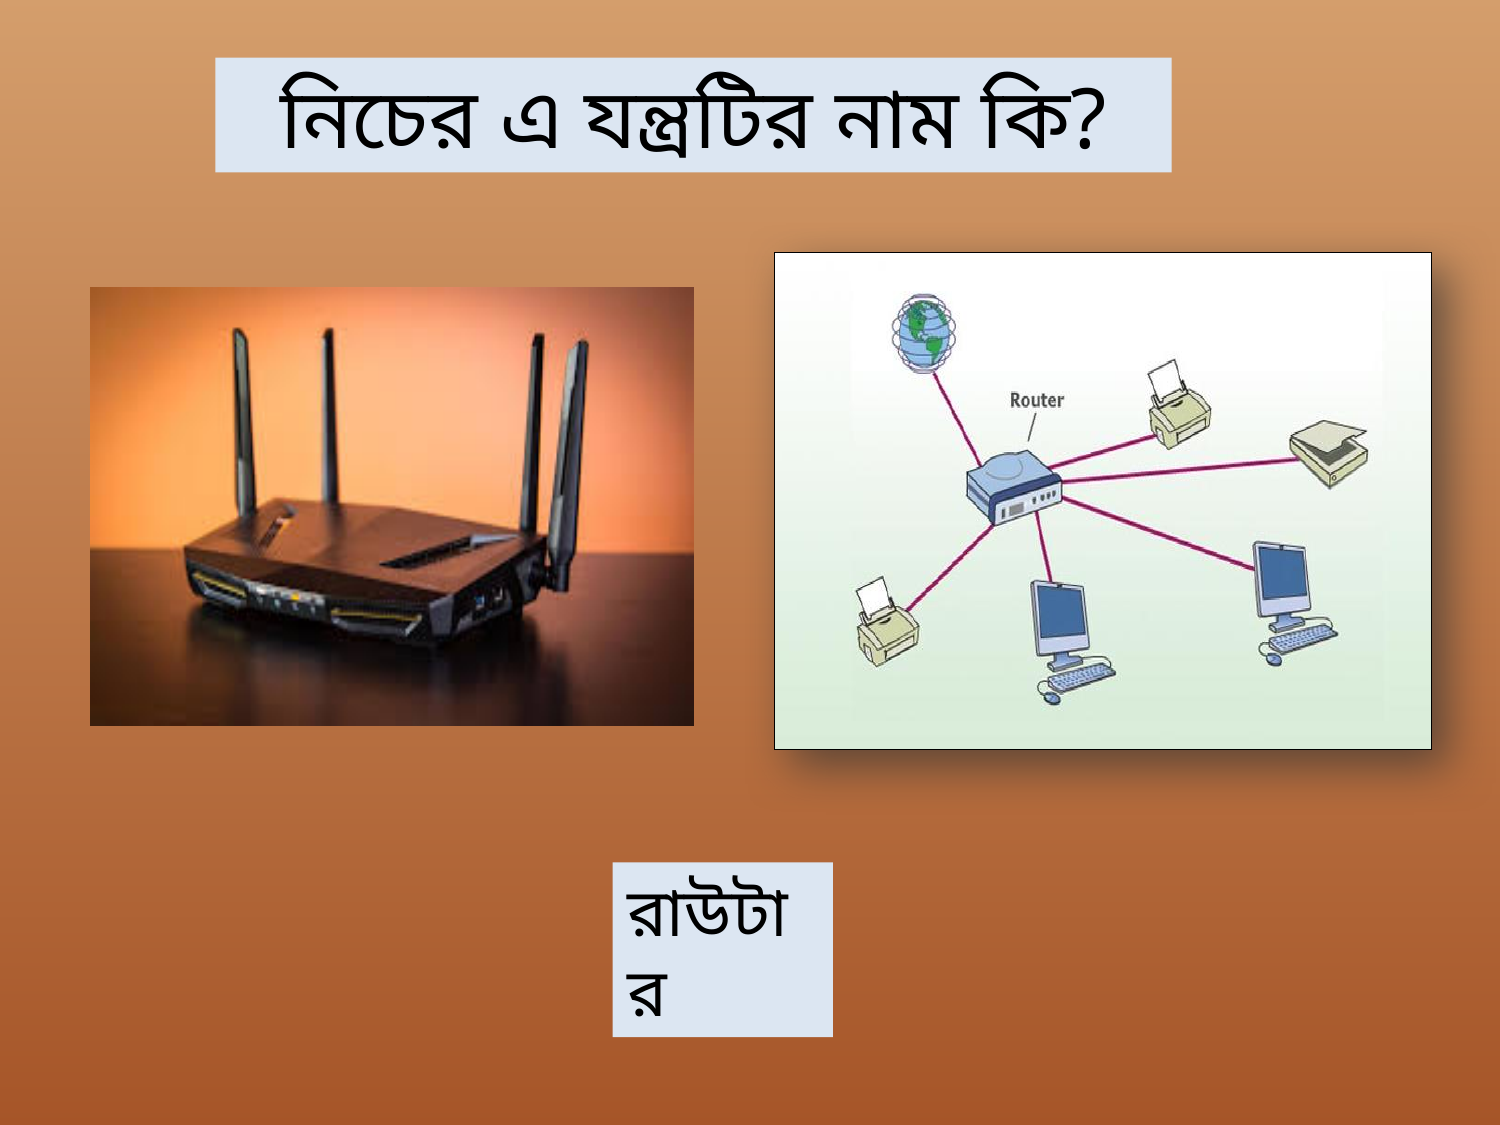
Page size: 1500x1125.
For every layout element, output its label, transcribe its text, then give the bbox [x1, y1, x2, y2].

text_box নিচের এ যন্ত্রটির নাম কি? [215, 57, 1172, 173]
picture [90, 287, 694, 726]
text_box রাউটার [612, 862, 833, 1038]
picture [774, 252, 1432, 751]
